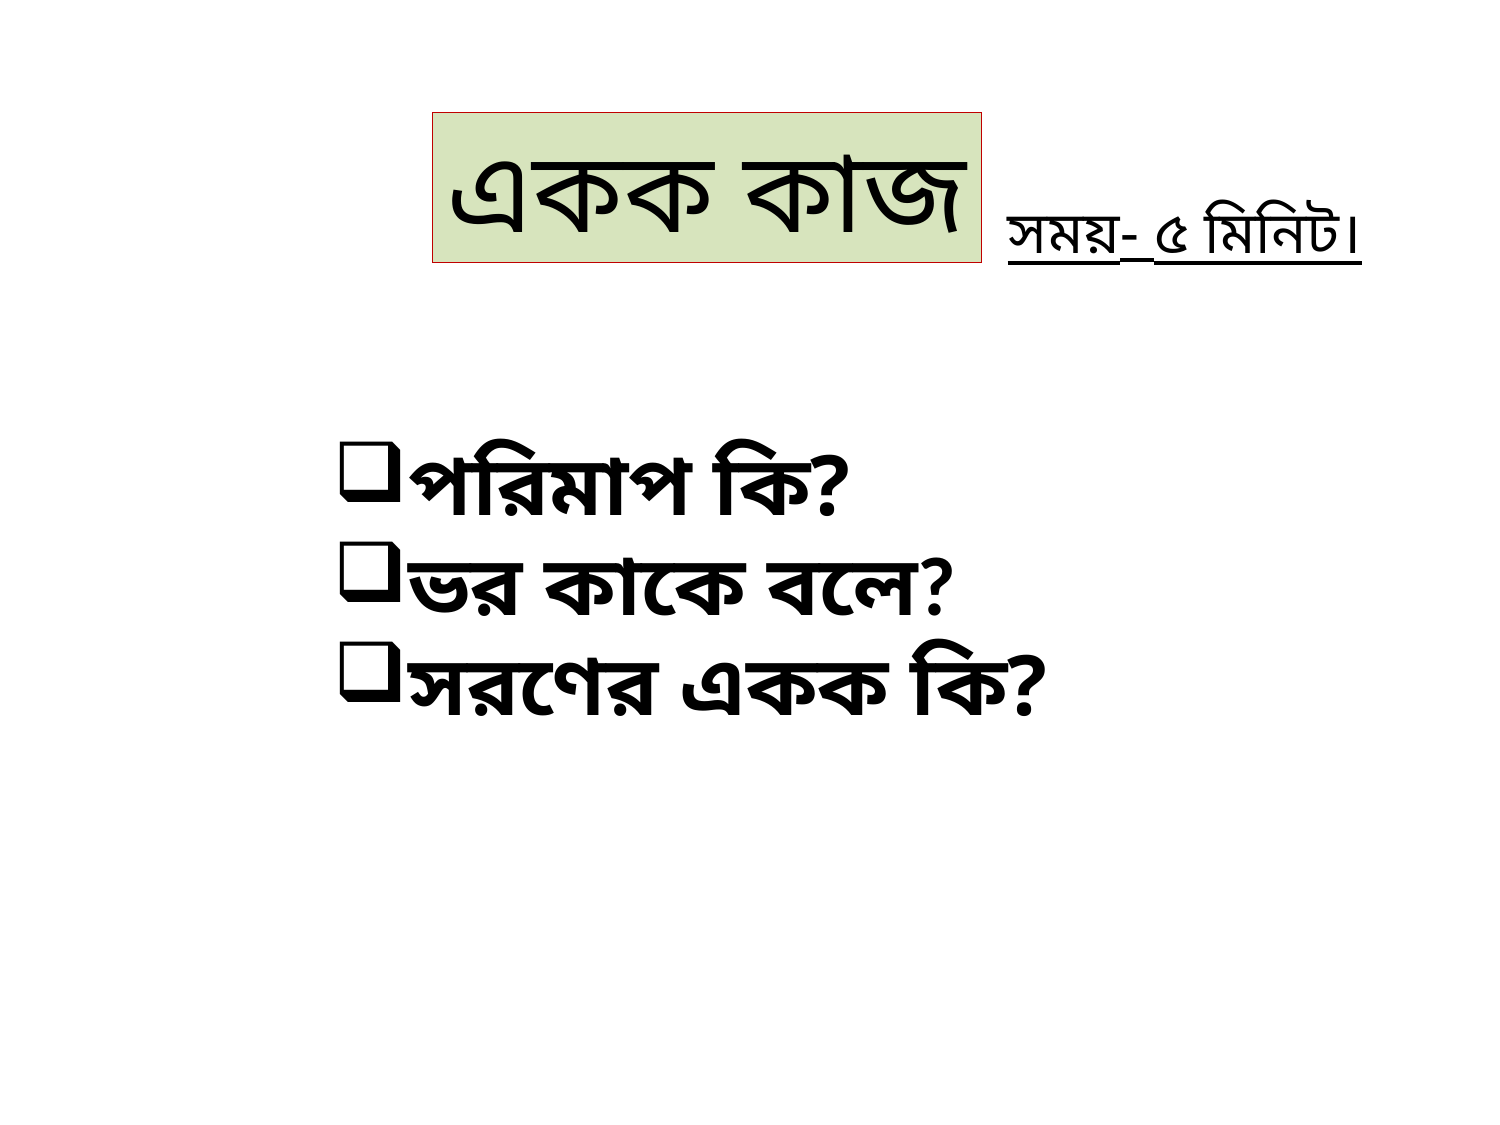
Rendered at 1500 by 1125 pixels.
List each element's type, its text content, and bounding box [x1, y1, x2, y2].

text_box সময়- ৫ মিনিট। [993, 187, 1377, 273]
text_box পরিমাপ কি? ভর কাকে বলে? সরণের একক কি? [318, 425, 1062, 740]
text_box একক কাজ [432, 112, 982, 263]
